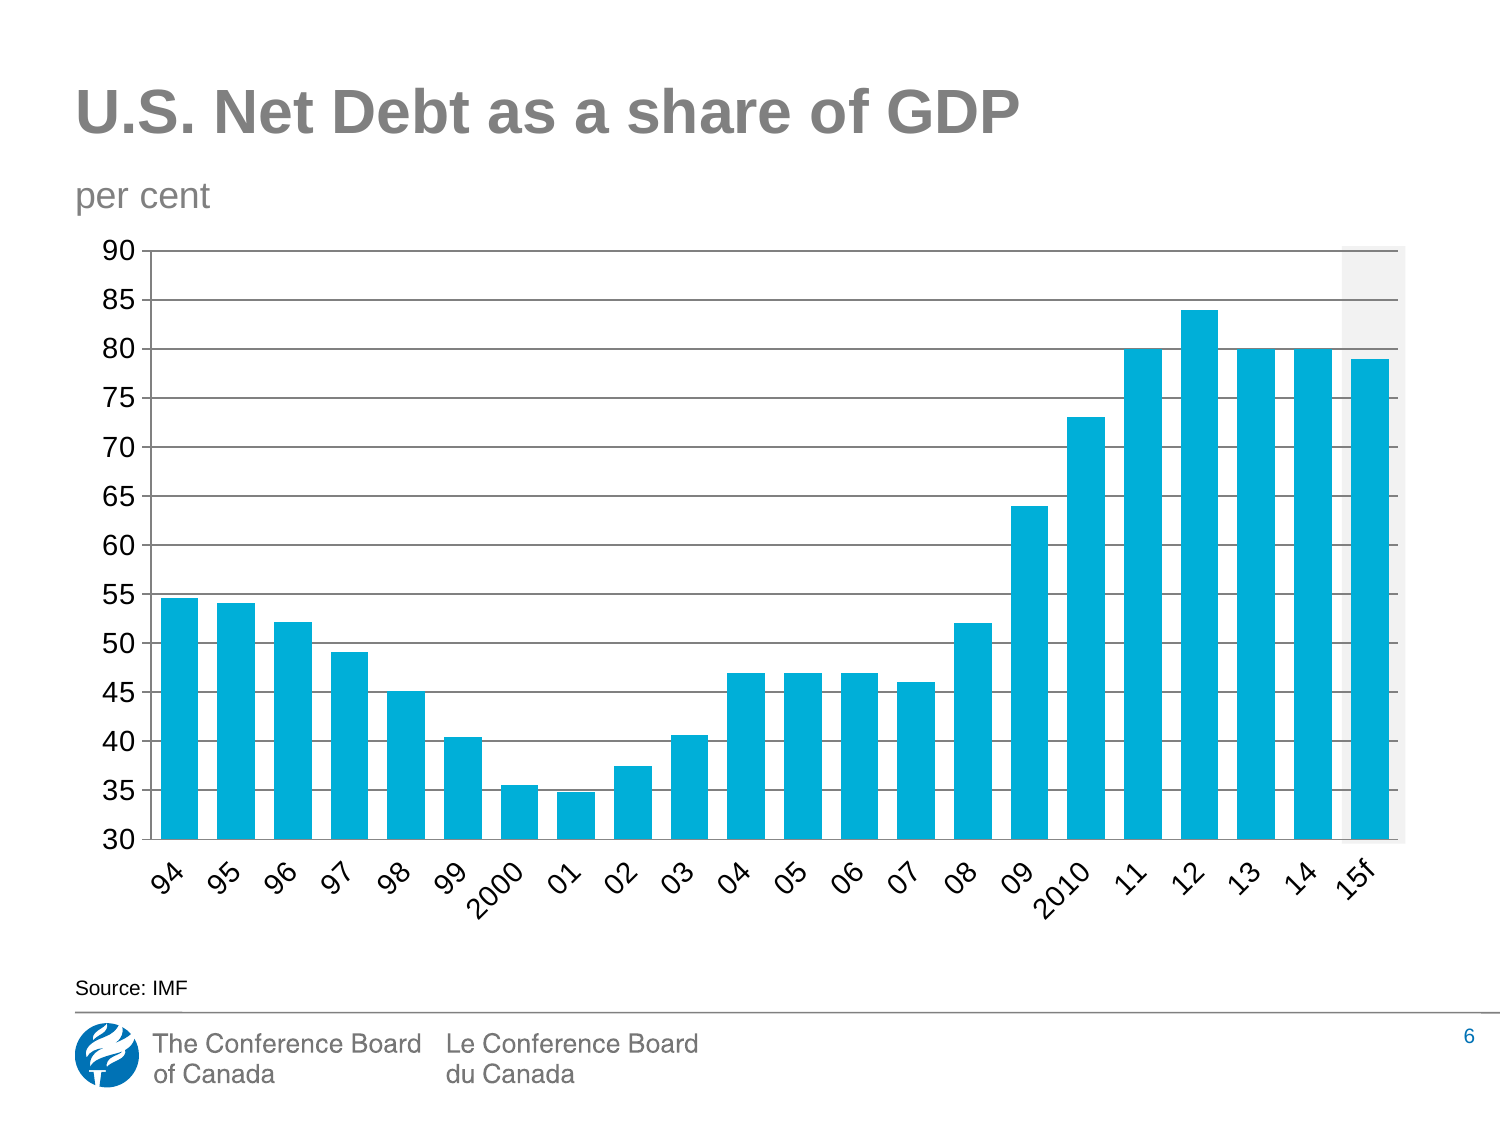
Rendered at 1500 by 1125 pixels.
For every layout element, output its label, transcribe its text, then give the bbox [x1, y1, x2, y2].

text_box U.S. Net Debt as a share of GDP per cent [74, 74, 1425, 219]
list Source: IMF [75, 975, 1407, 1013]
chart [74, 219, 1426, 941]
